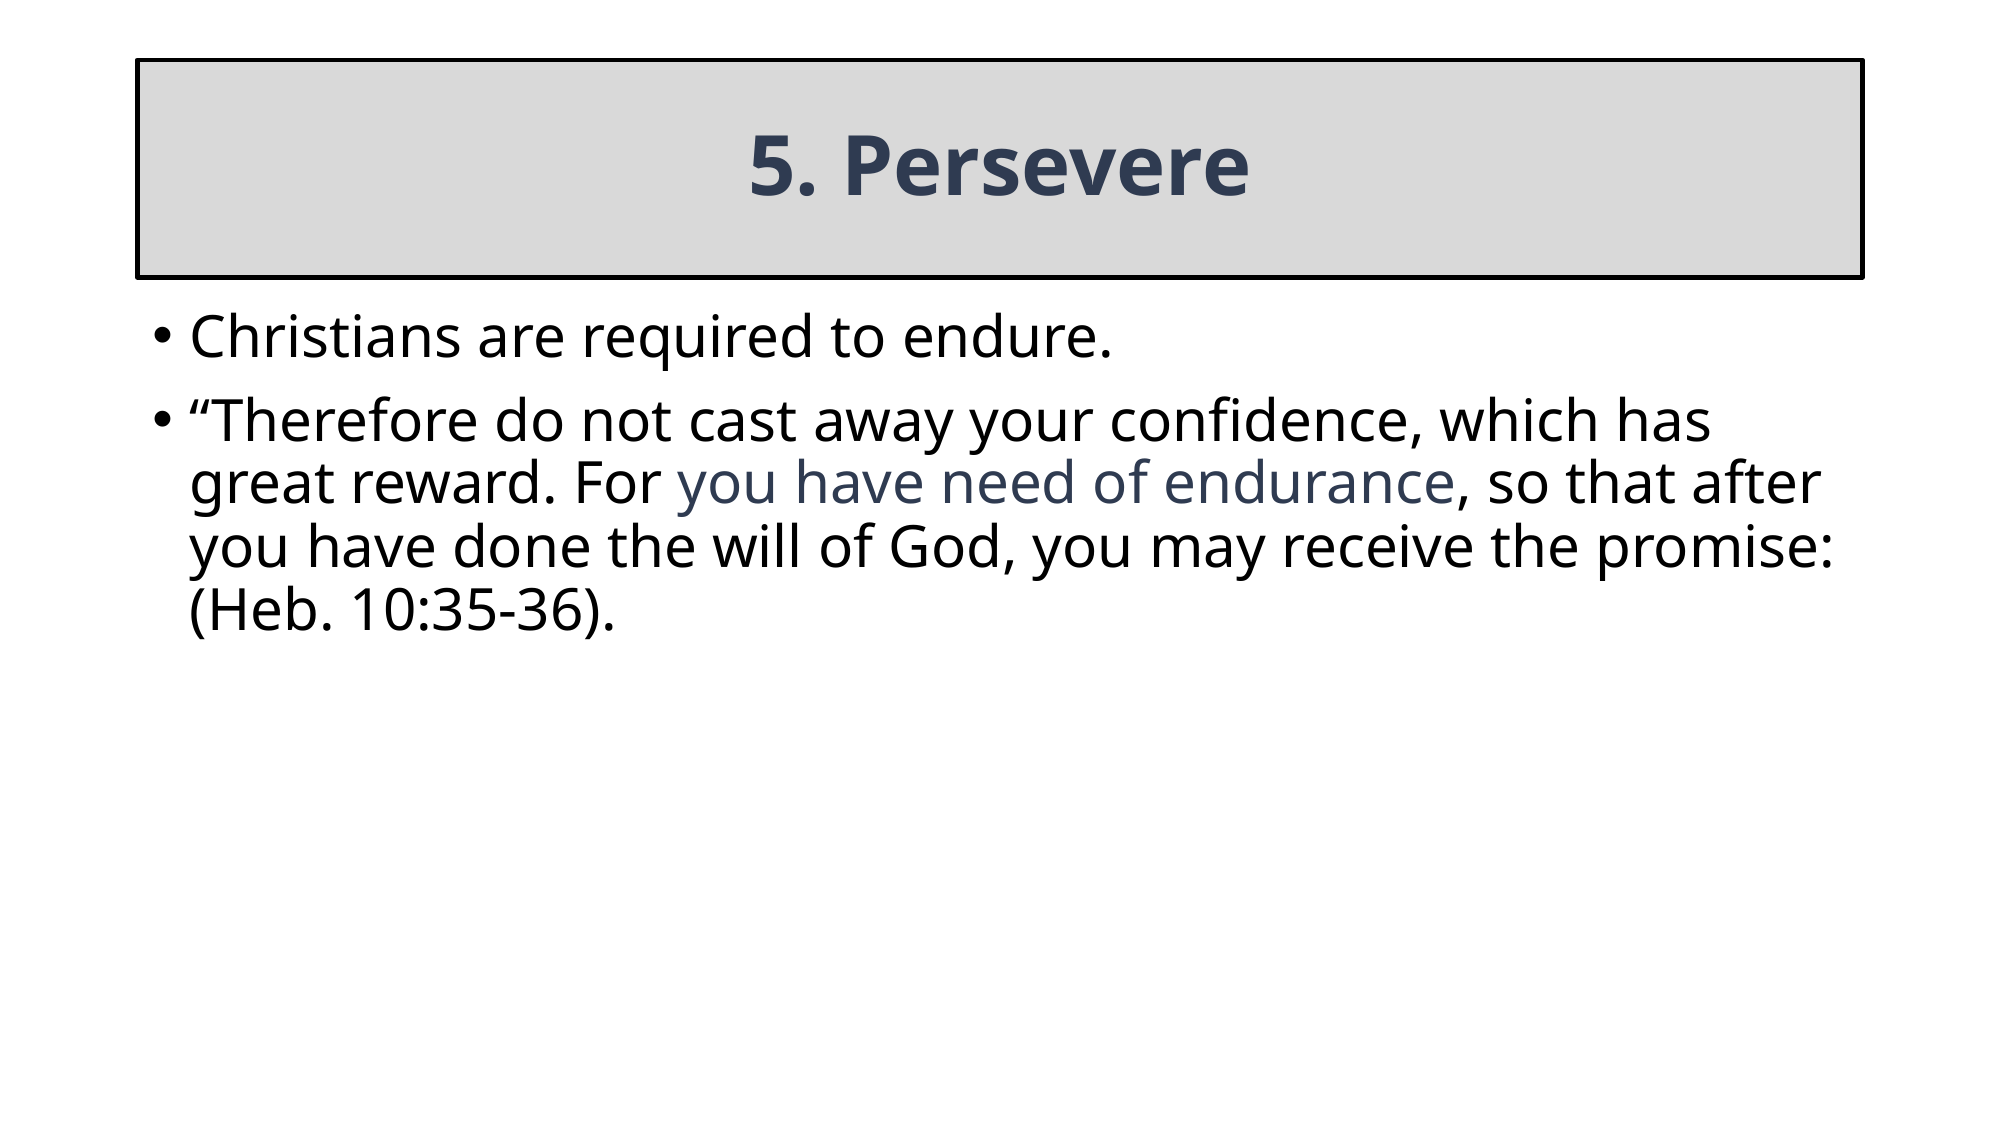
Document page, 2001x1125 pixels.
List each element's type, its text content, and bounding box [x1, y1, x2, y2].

list Christians are required to endure. “Therefore do not cast away your confidence, which has great reward. For you have need of endurance, so that after you have done the will of God, you may receive the promise: (Heb. 10:35-36). [137, 299, 1863, 1014]
title 5. Persevere [135, 58, 1865, 280]
